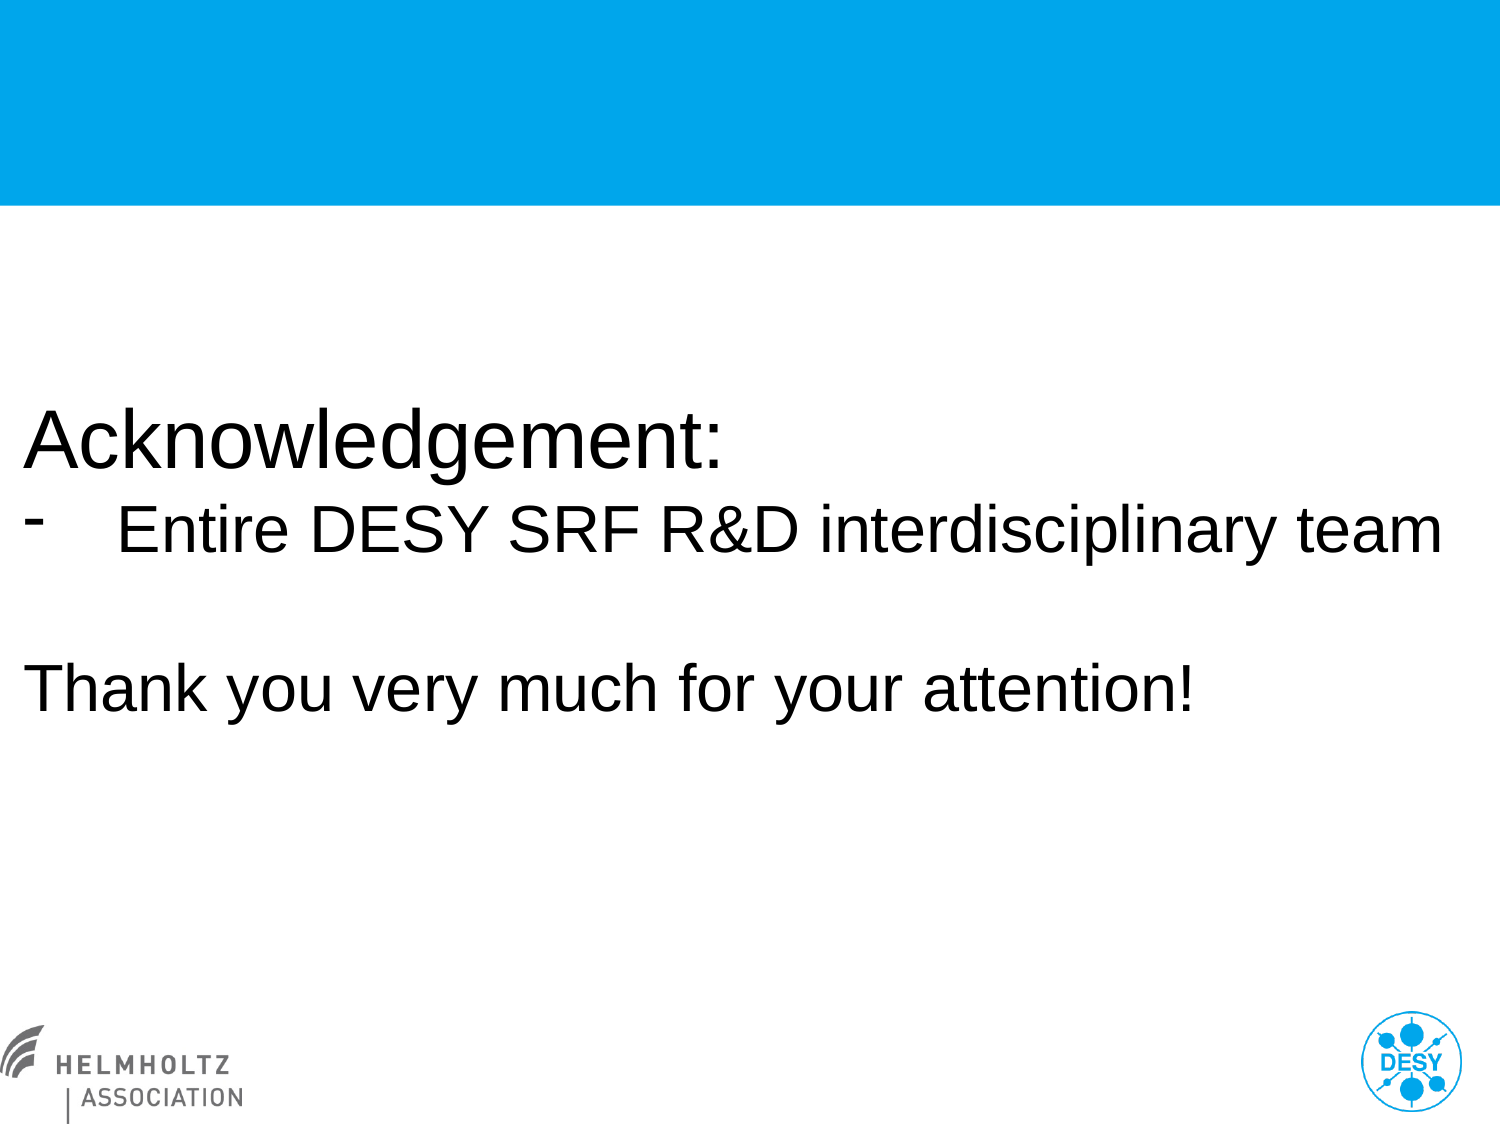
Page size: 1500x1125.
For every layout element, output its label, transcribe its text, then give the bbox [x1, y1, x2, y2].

picture [0, 1025, 242, 1124]
picture [1421, 1011, 1462, 1049]
picture [1361, 1011, 1402, 1052]
text_box Acknowledgement: Entire DESY SRF R&D interdisciplinary team Thank you very much for your attention! [8, 377, 1461, 733]
picture [1425, 1075, 1462, 1112]
picture [1361, 1072, 1399, 1112]
picture [1364, 1014, 1460, 1110]
